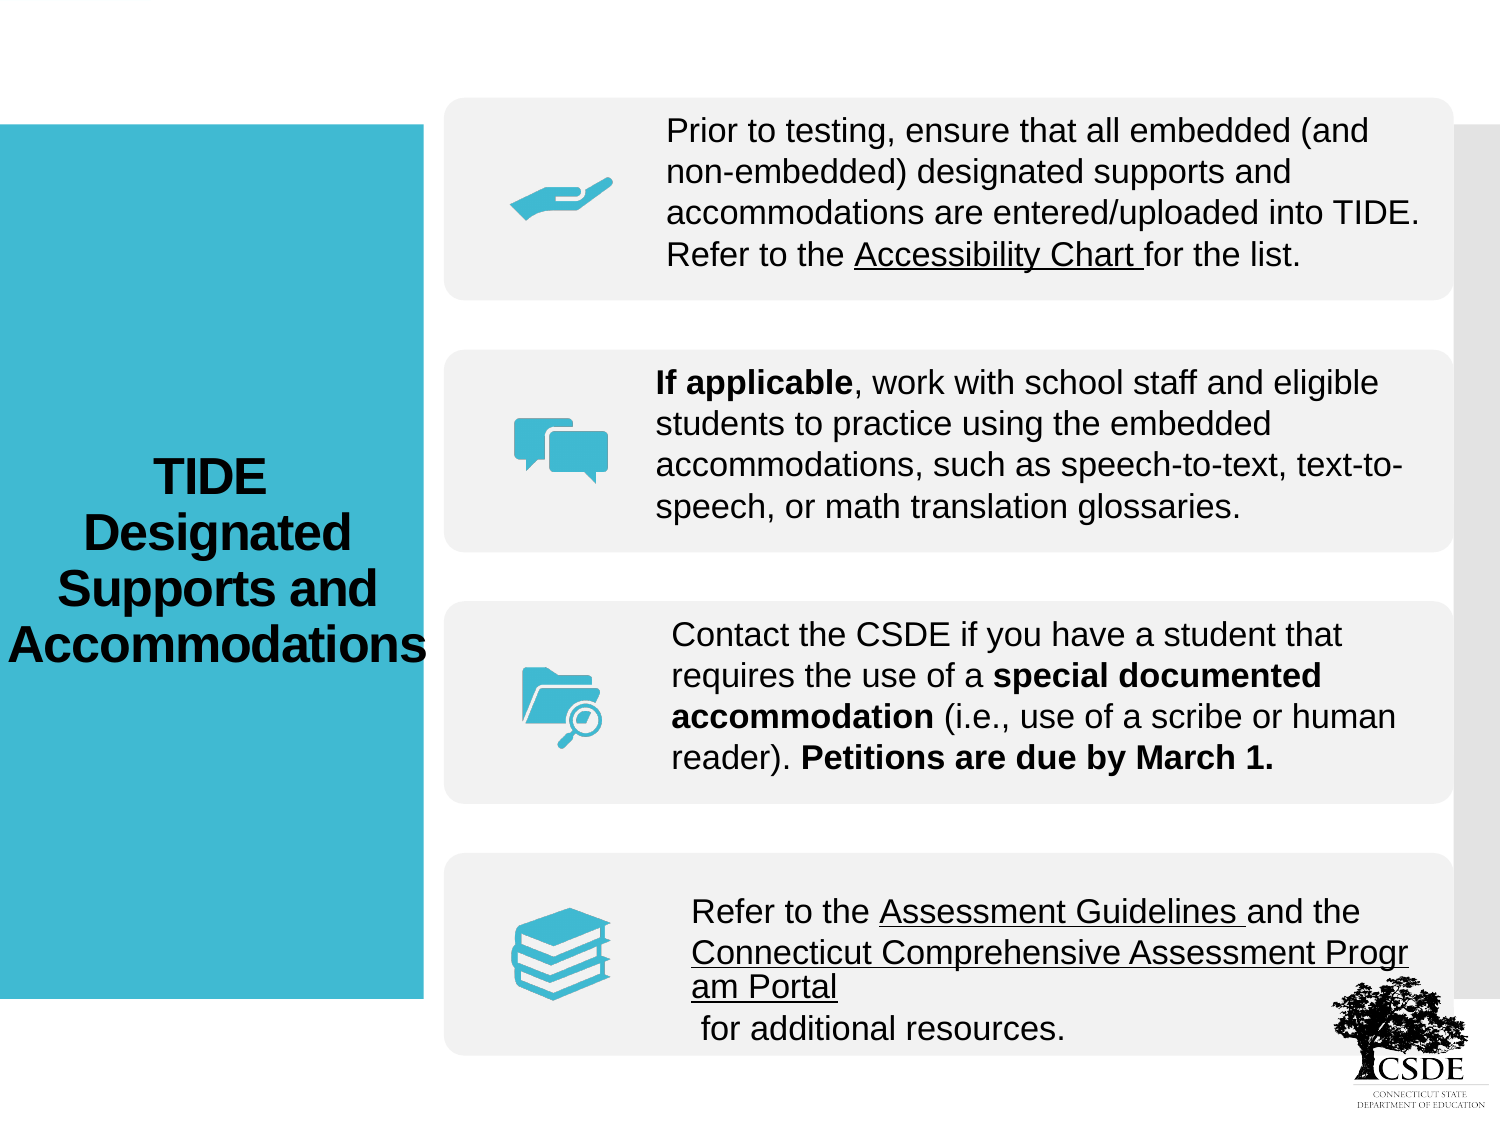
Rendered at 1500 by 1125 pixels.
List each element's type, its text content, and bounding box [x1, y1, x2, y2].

picture [1331, 975, 1490, 1108]
title TIDE Designated Supports and Accommodations [0, 184, 443, 940]
text_box [1454, 124, 1500, 1000]
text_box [443, 96, 1454, 1057]
text_box [0, 124, 424, 184]
text_box [0, 940, 424, 1000]
